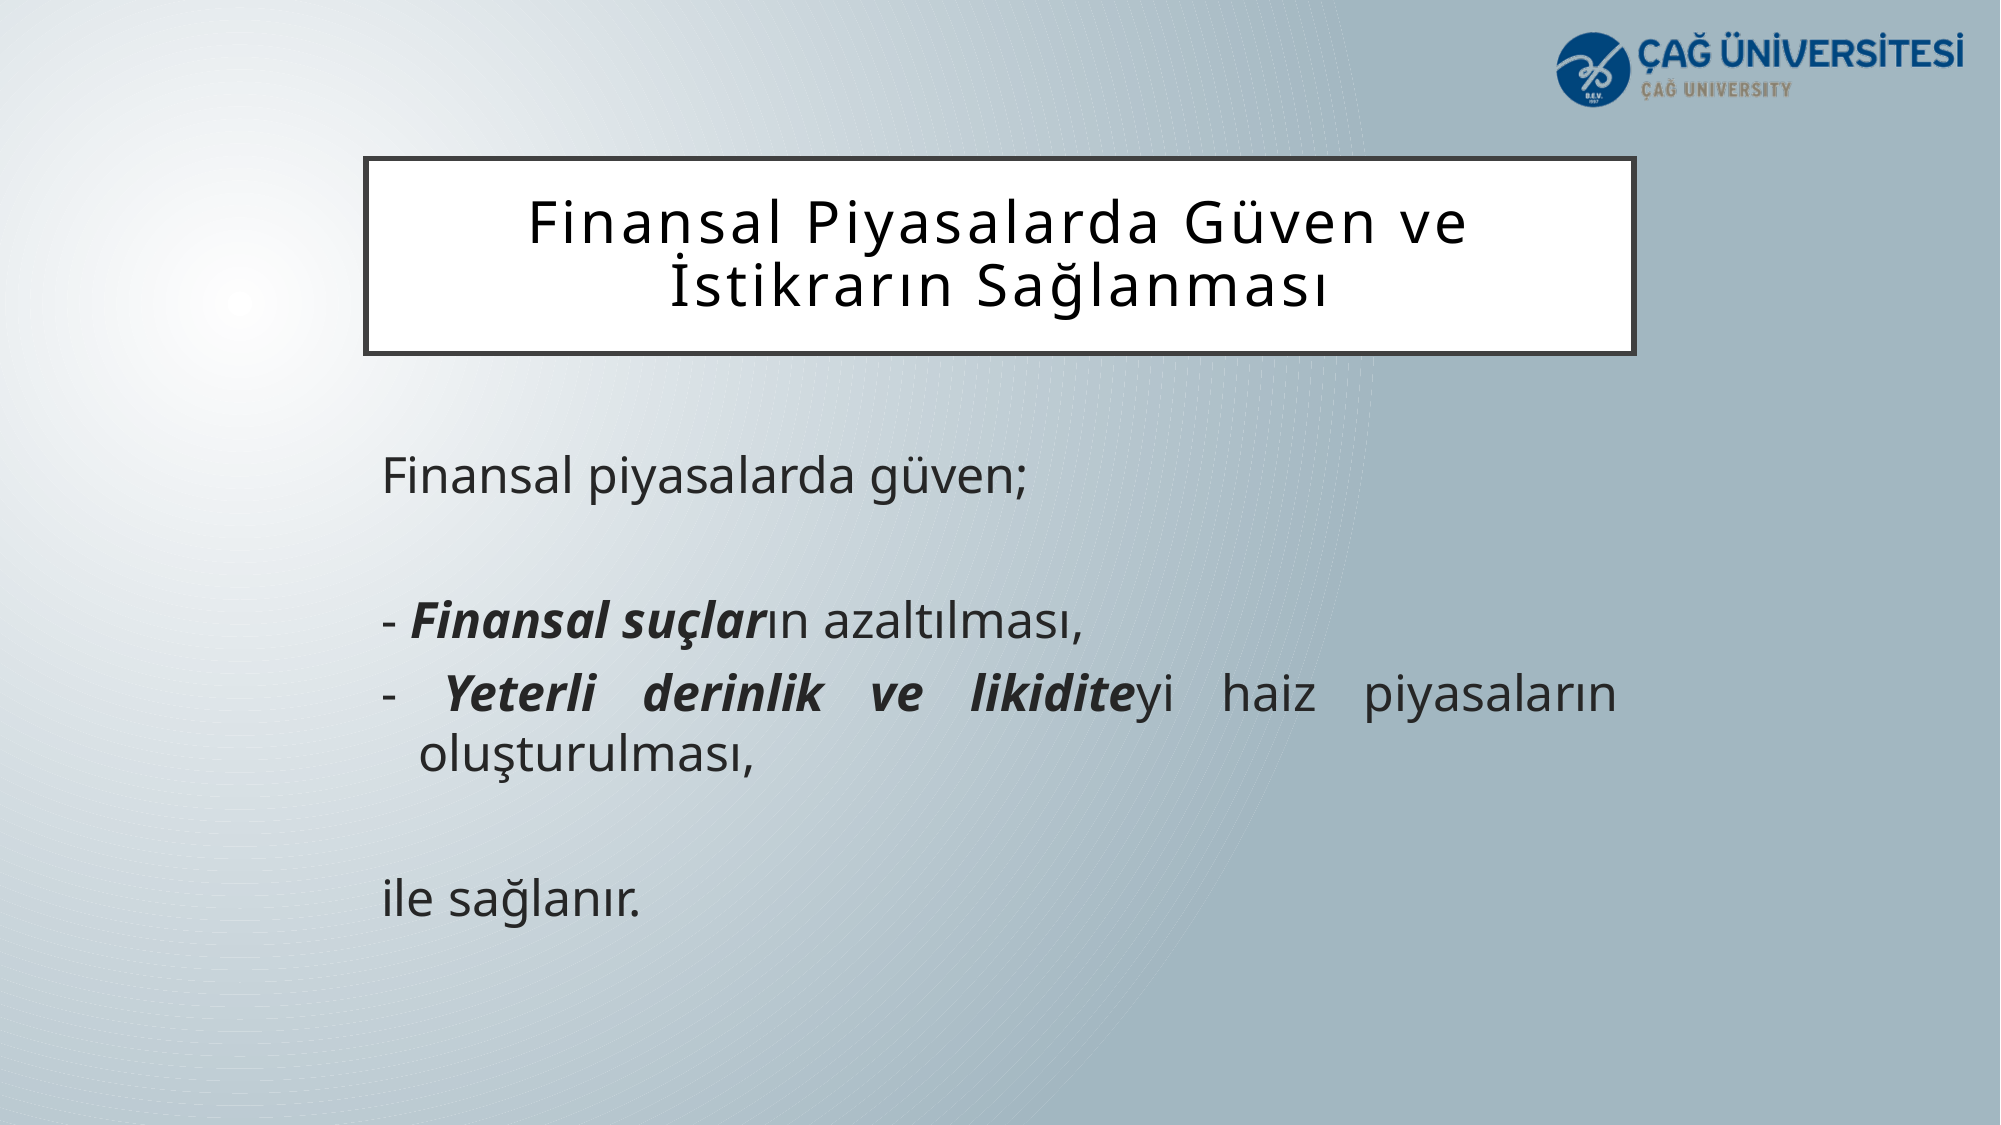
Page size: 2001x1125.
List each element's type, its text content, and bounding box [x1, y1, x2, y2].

picture [1550, 23, 1972, 119]
title Finansal Piyasalarda Güven ve İstikrarın Sağlanması [363, 156, 1637, 356]
list Finansal piyasalarda güven; - Finansal suçların azaltılması, - Yeterli derinlik ve likiditeyi haiz piyasaların oluşturulması, ile sağlanır. [366, 435, 1634, 945]
